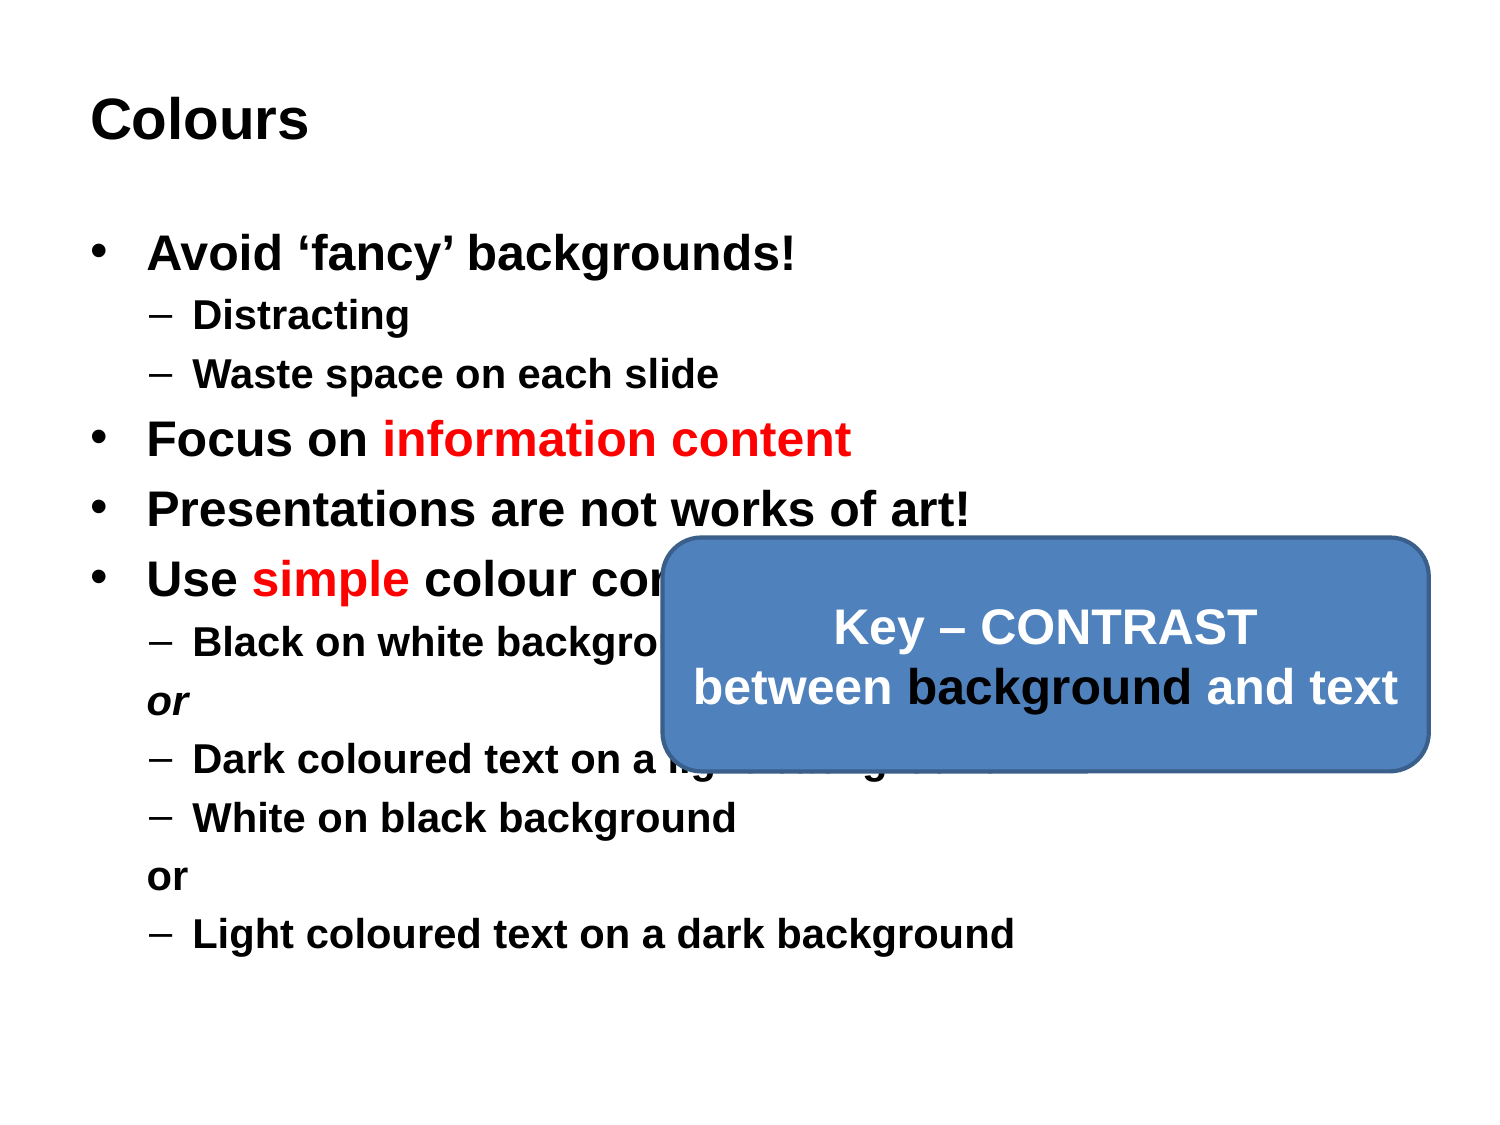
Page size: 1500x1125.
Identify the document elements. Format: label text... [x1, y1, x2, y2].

text_box Key – CONTRAST between background and text [660, 535, 1431, 774]
list Avoid ‘fancy’ backgrounds! Distracting Waste space on each slide Focus on information content Presentations are not works of art! Use simple colour combinations Black on white background or Dark coloured text on a light background White on black background or Light coloured text on a dark background [74, 212, 1426, 1051]
title Colours [74, 44, 1426, 188]
